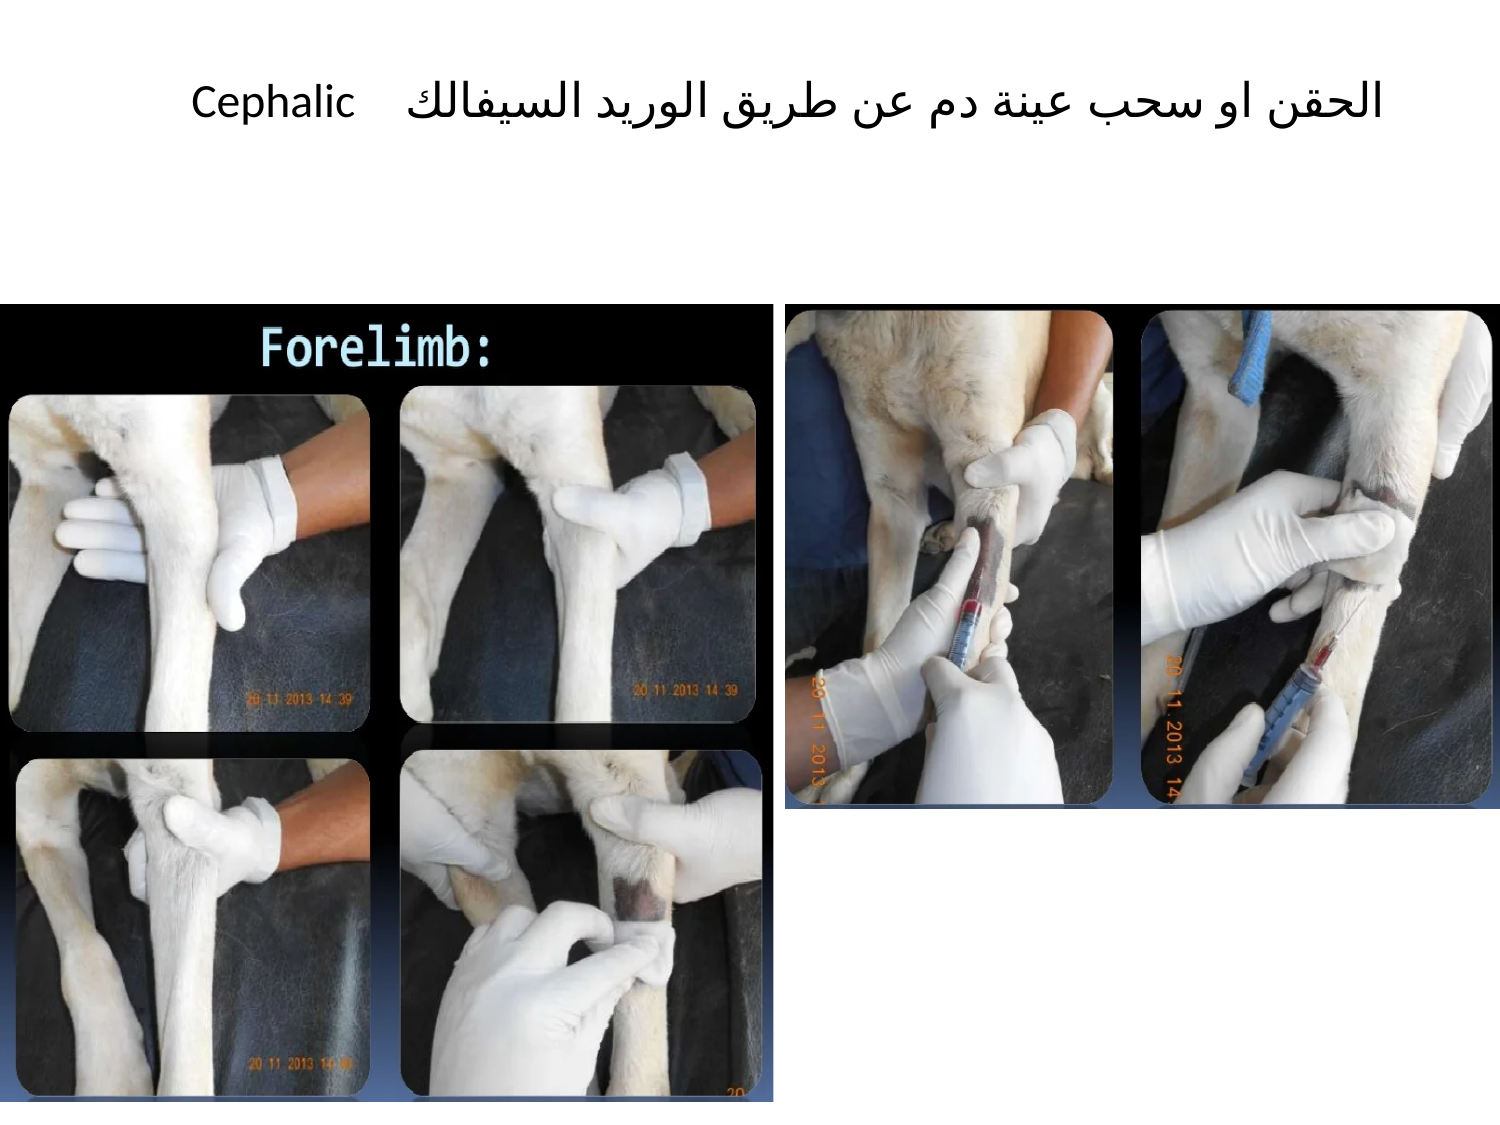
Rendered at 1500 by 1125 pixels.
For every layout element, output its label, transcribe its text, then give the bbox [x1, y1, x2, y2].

title الحقن او سحب عينة دم عن طريق الوريد السيفالك Cephalic [152, 45, 1425, 153]
picture [784, 304, 1500, 809]
picture [0, 304, 774, 1102]
